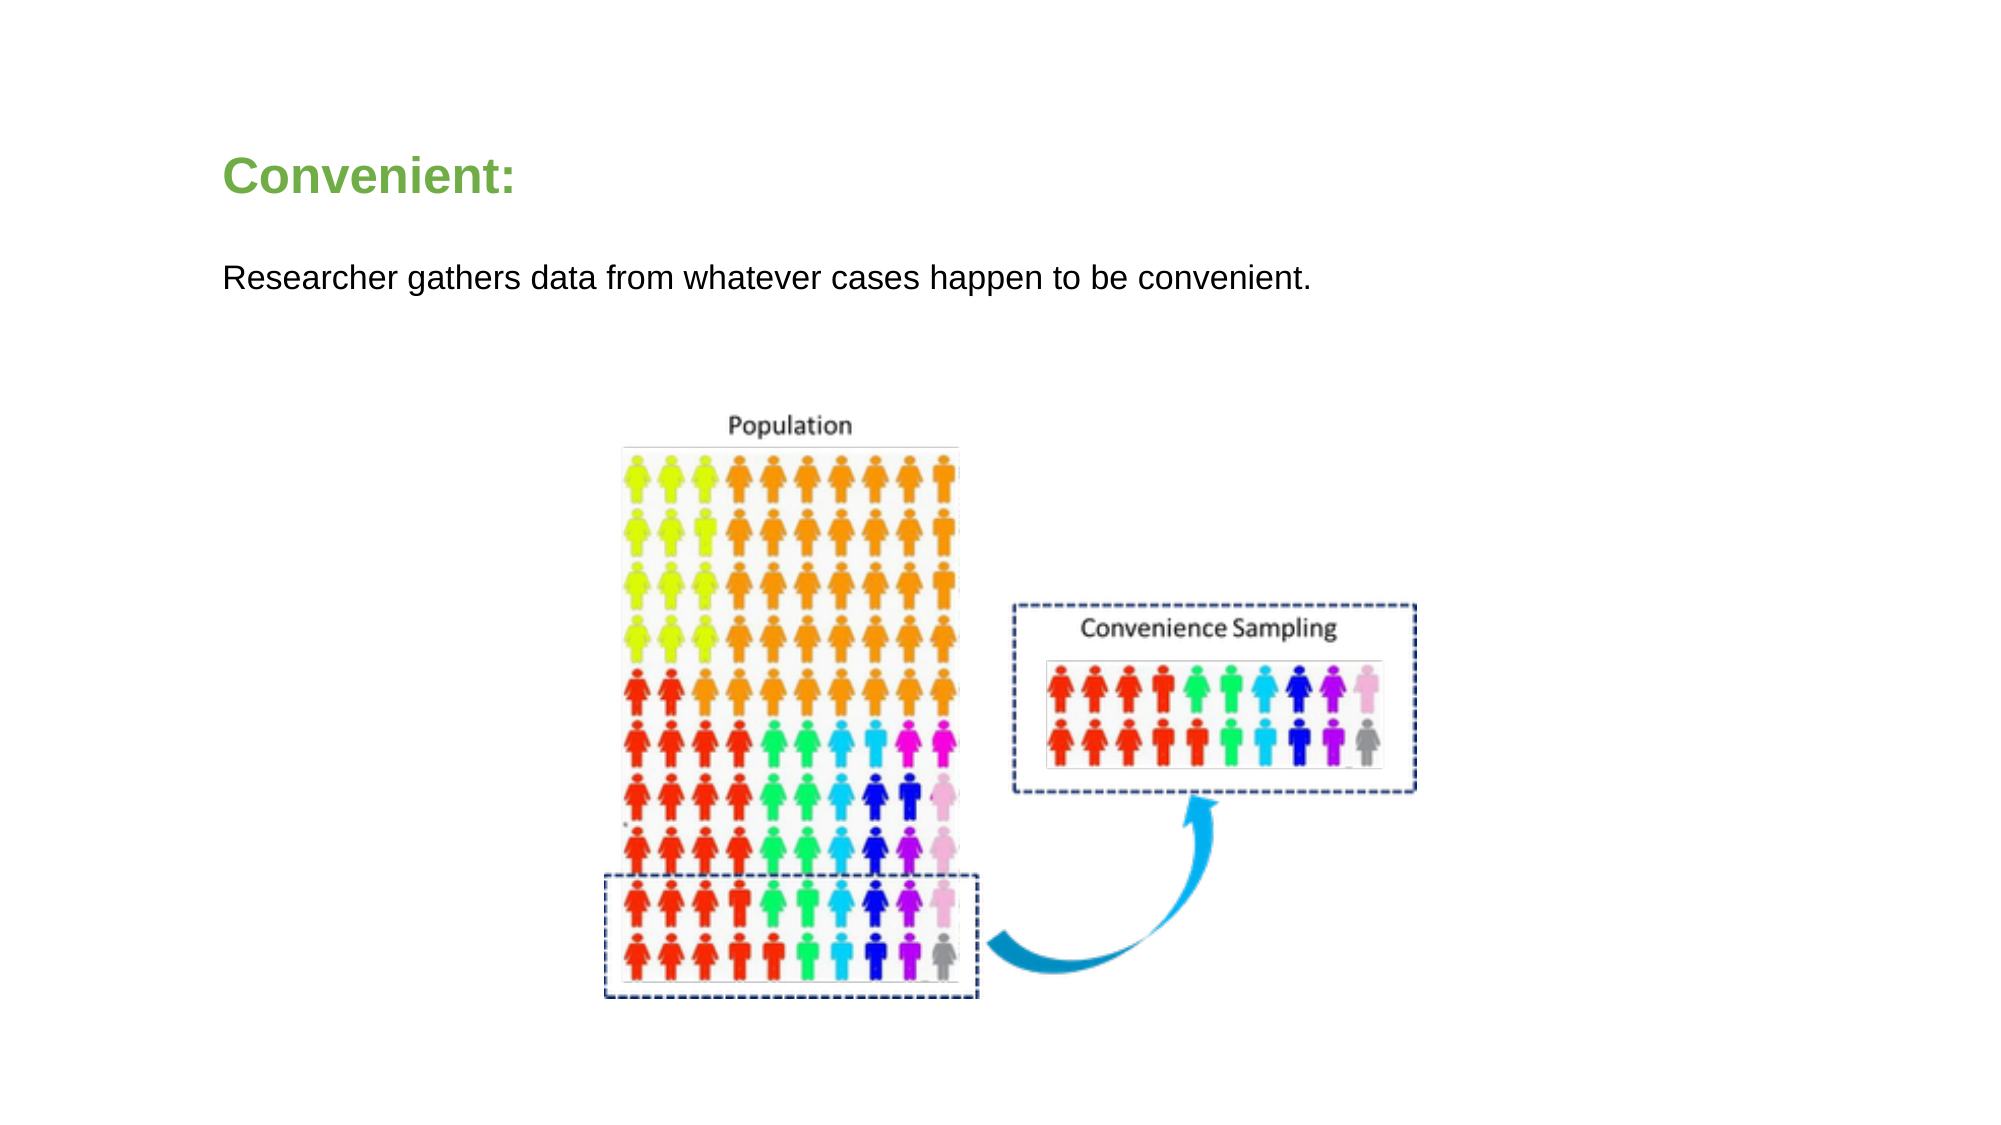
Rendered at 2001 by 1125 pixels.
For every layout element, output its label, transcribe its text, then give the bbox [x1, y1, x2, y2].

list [604, 399, 1417, 999]
title Convenient: Researcher gathers data from whatever cases happen to be convenient. [207, 141, 1955, 346]
